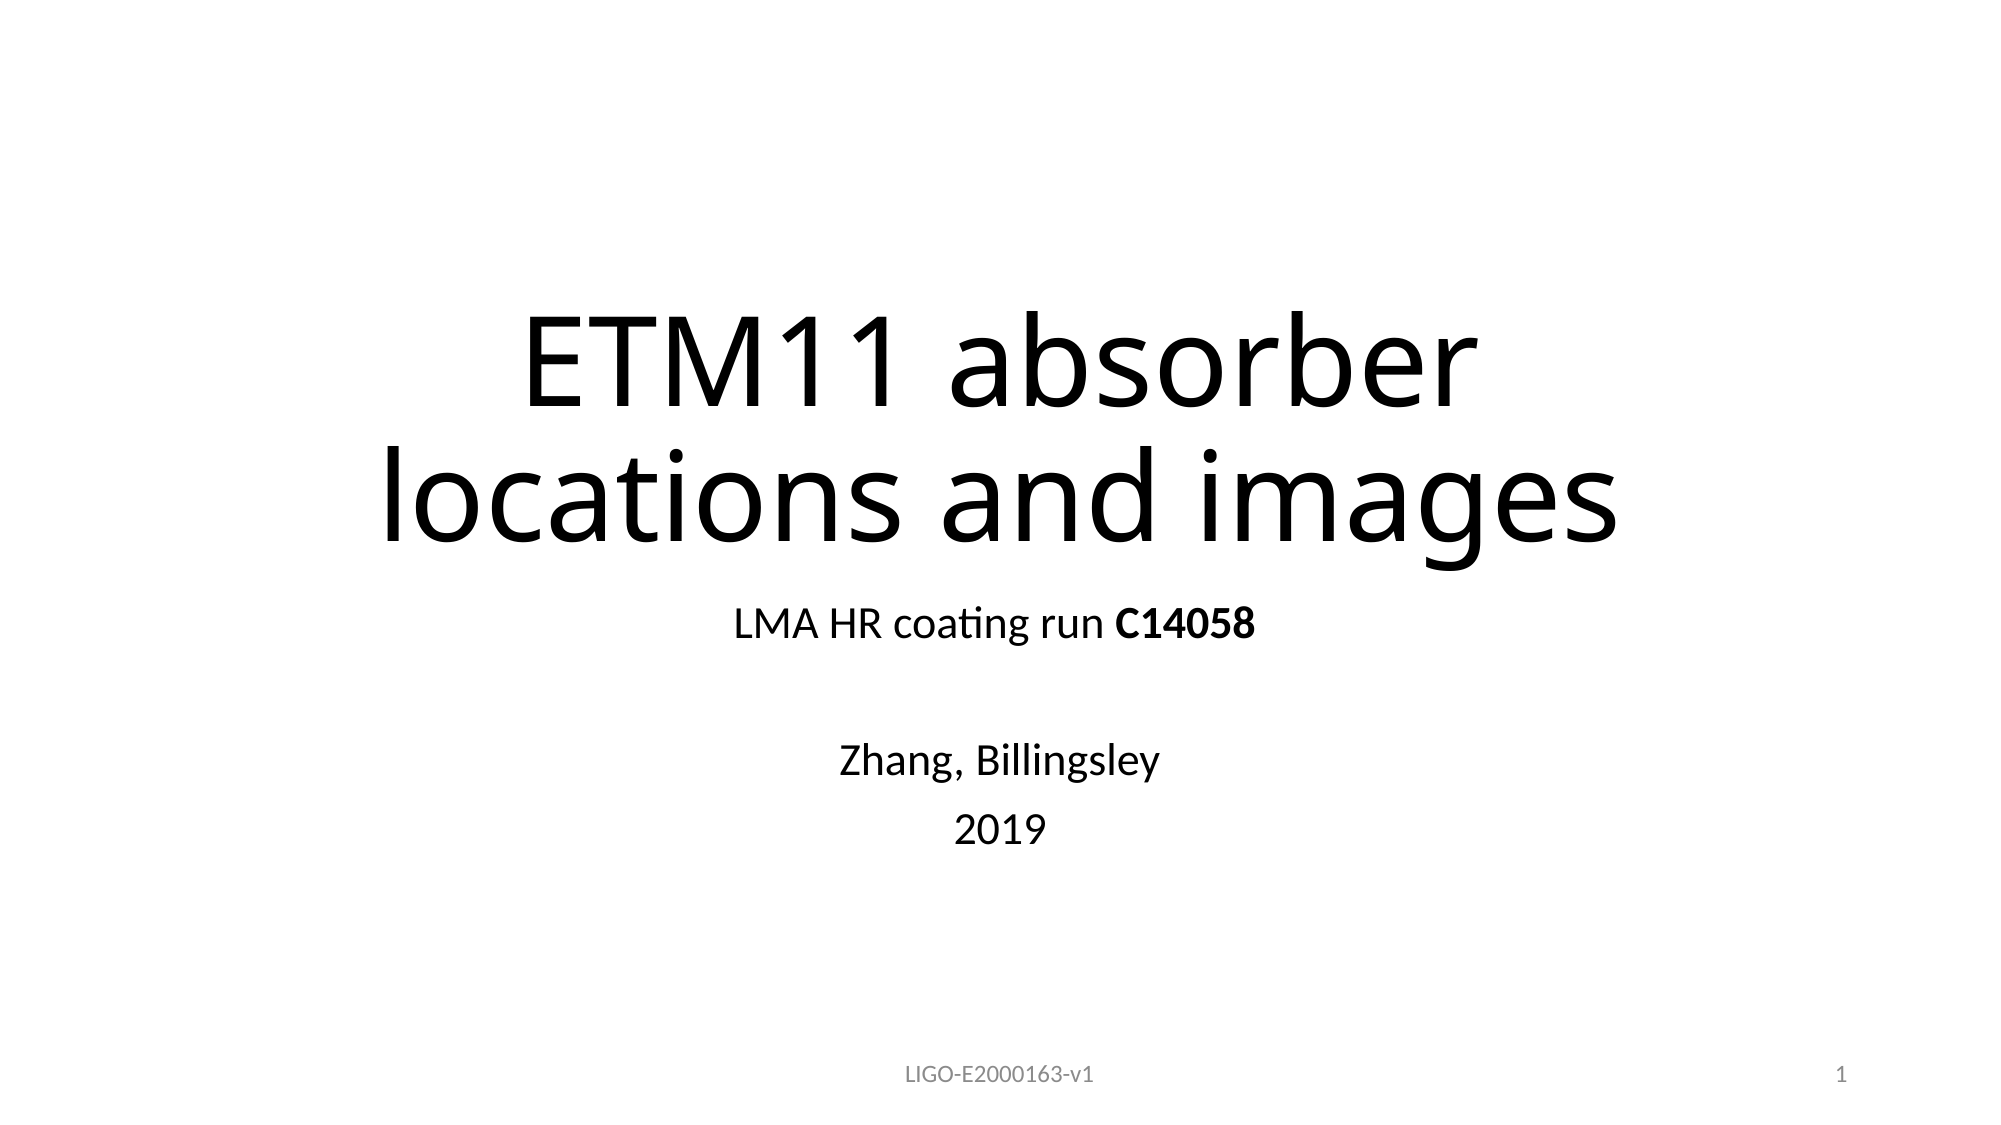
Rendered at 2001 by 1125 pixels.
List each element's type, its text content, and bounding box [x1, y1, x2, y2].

subtitle LMA HR coating run C14058 Zhang, Billingsley 2019 [249, 590, 1750, 863]
slide_number 1 [1412, 1042, 1863, 1103]
title ETM11 absorber locations and images [249, 184, 1750, 576]
footer LIGO-E2000163-v1 [662, 1042, 1338, 1103]
